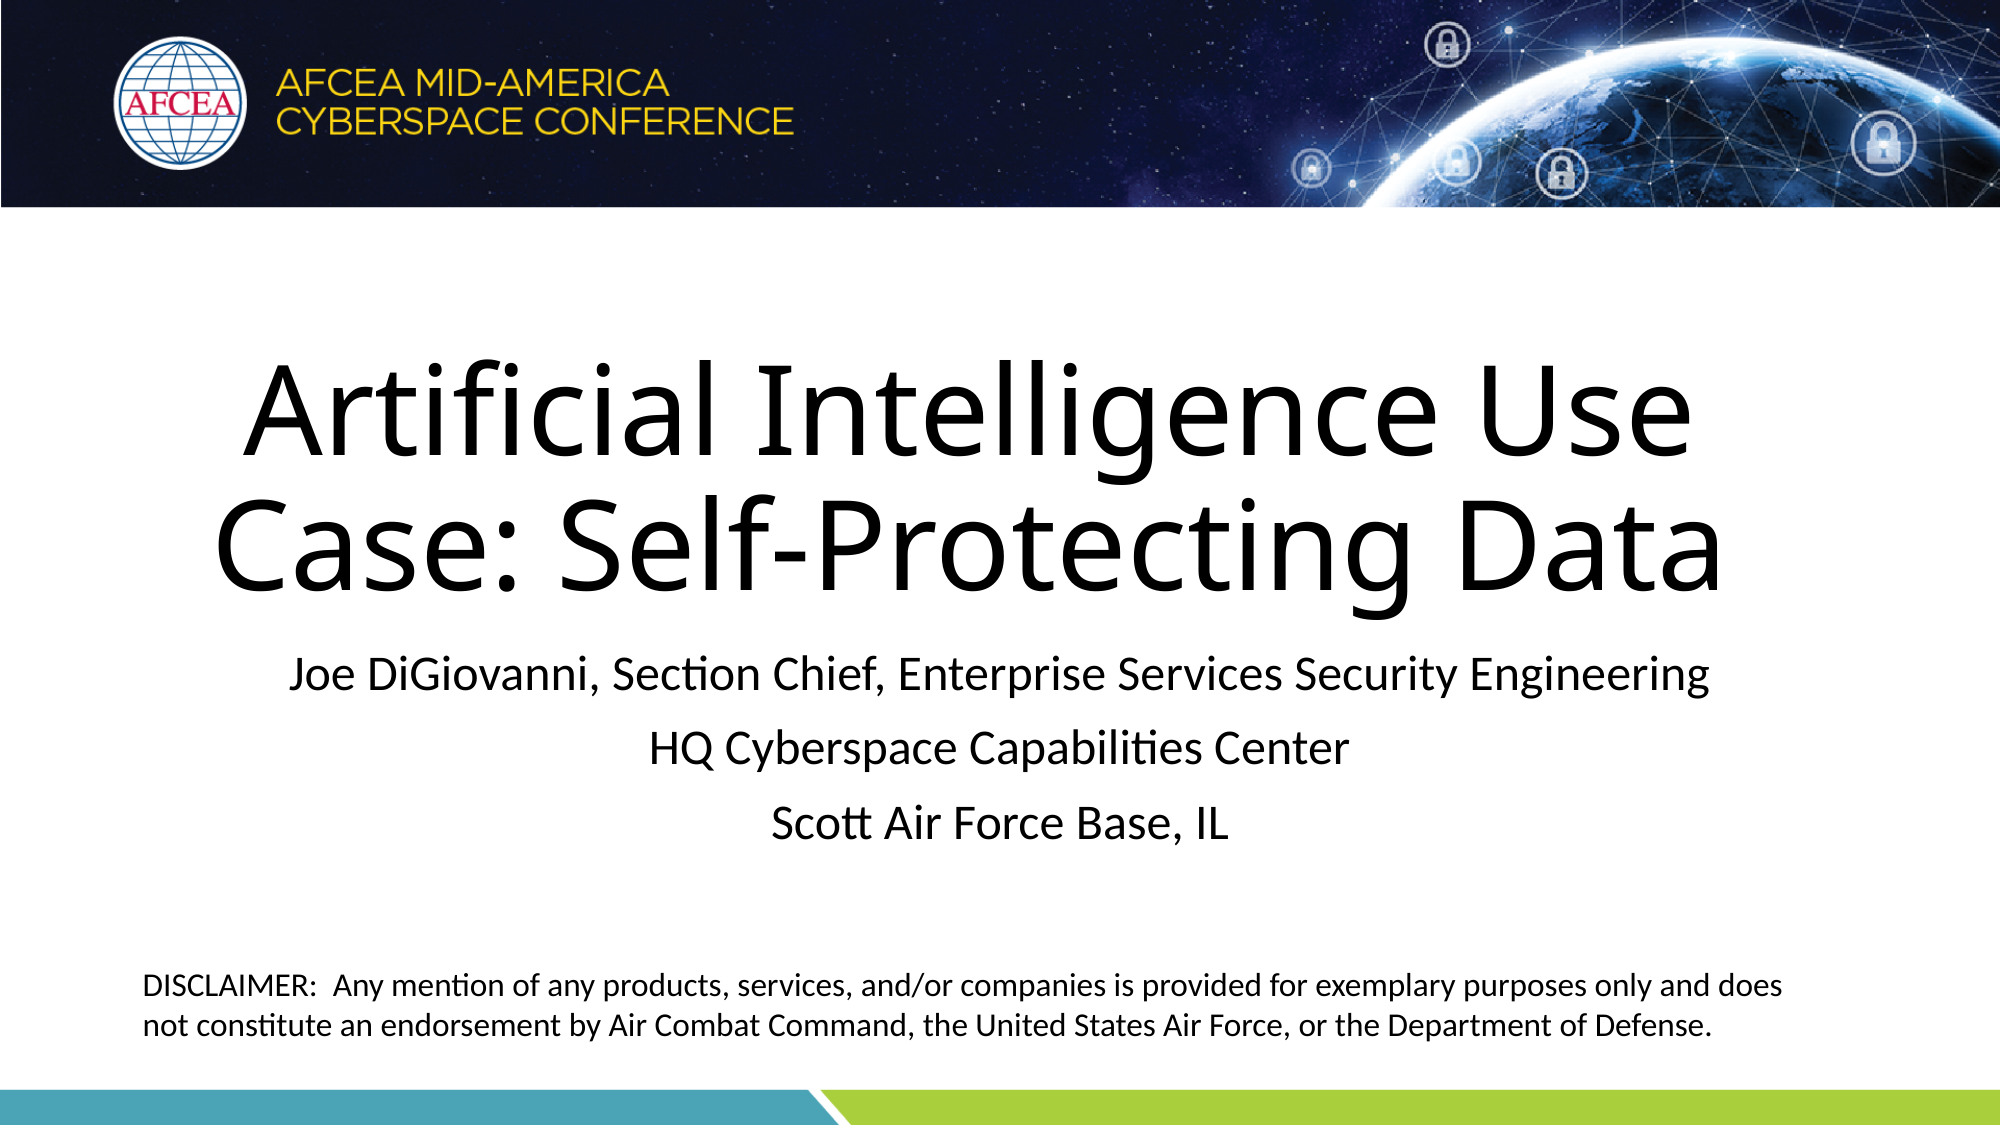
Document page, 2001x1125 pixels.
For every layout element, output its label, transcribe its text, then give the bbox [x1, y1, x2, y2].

title Artificial Intelligence Use Case: Self-Protecting Data [170, 233, 1771, 625]
text_box DISCLAIMER: Any mention of any products, services, and/or companies is provided for exemplary purposes only and does not constitute an endorsement by Air Combat Command, the United States Air Force, or the Department of Defense. [127, 955, 1813, 1050]
picture [0, 0, 2000, 1125]
subtitle Joe DiGiovanni, Section Chief, Enterprise Services Security Engineering HQ Cyberspace Capabilities Center Scott Air Force Base, IL [249, 639, 1750, 911]
